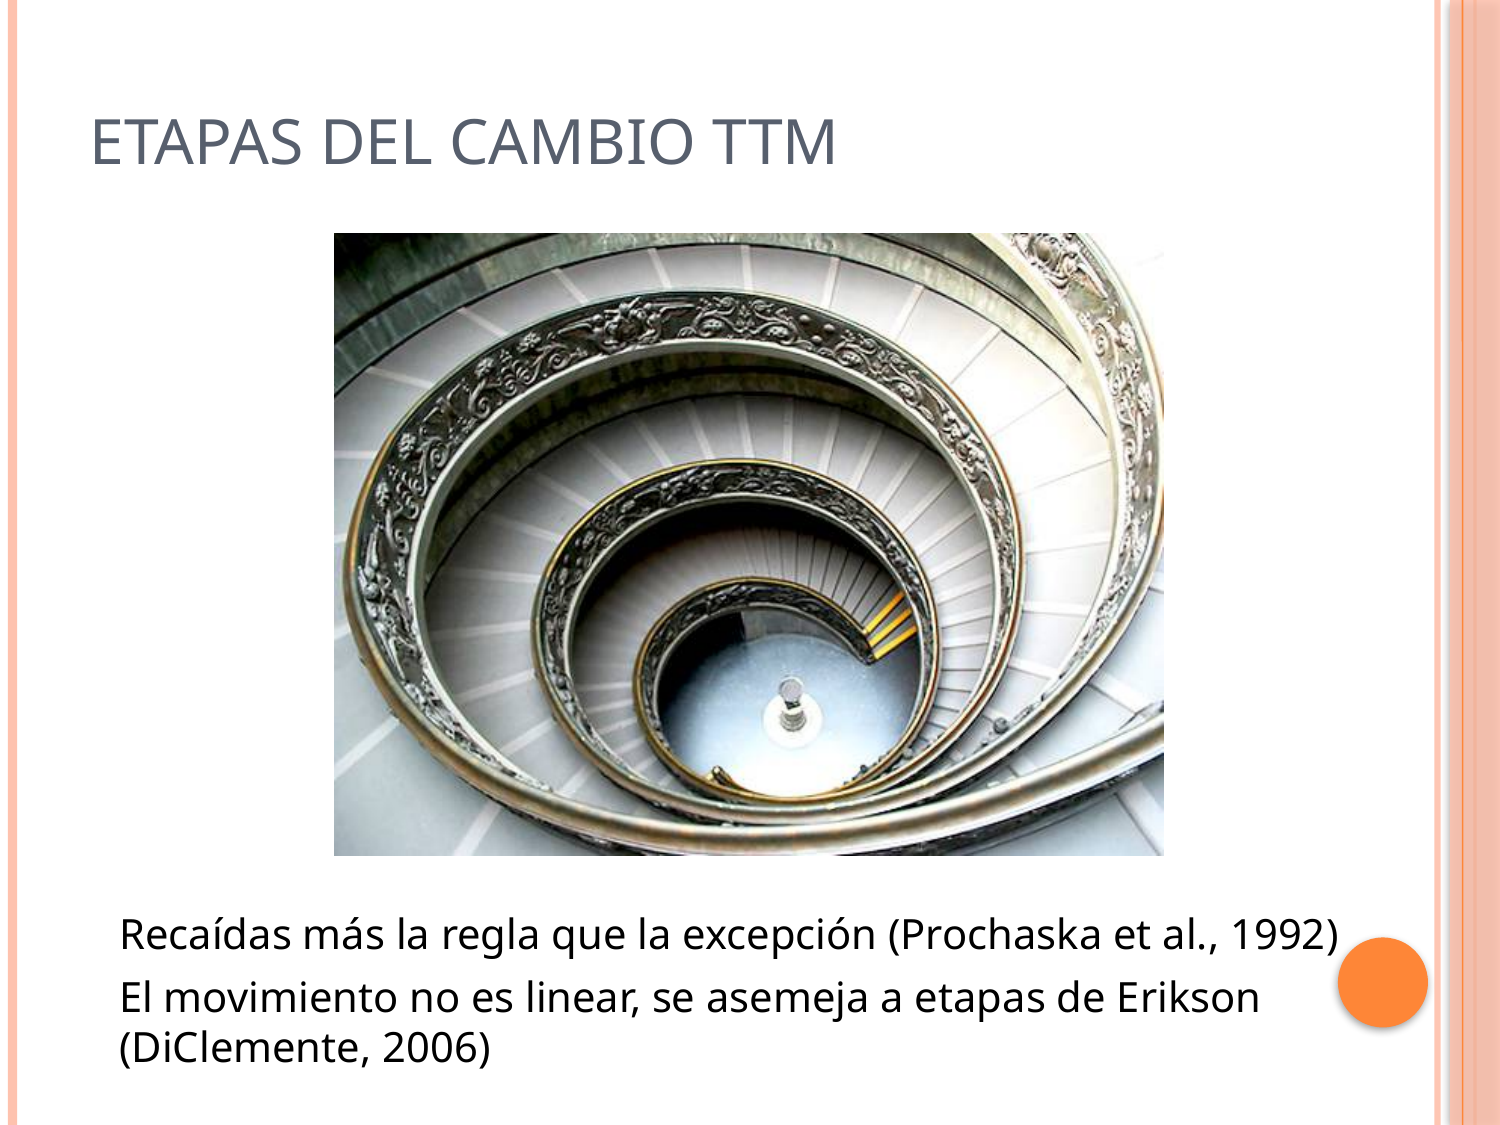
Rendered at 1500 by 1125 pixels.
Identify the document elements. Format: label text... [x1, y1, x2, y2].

title ETAPAS DEL CAMBIO TTM [75, 65, 1300, 185]
text_box Recaídas más la regla que la excepción (Prochaska et al., 1992) El movimiento no es linear, se asemeja a etapas de Erikson (DiClemente, 2006) [104, 900, 1398, 1078]
picture [333, 233, 1164, 856]
